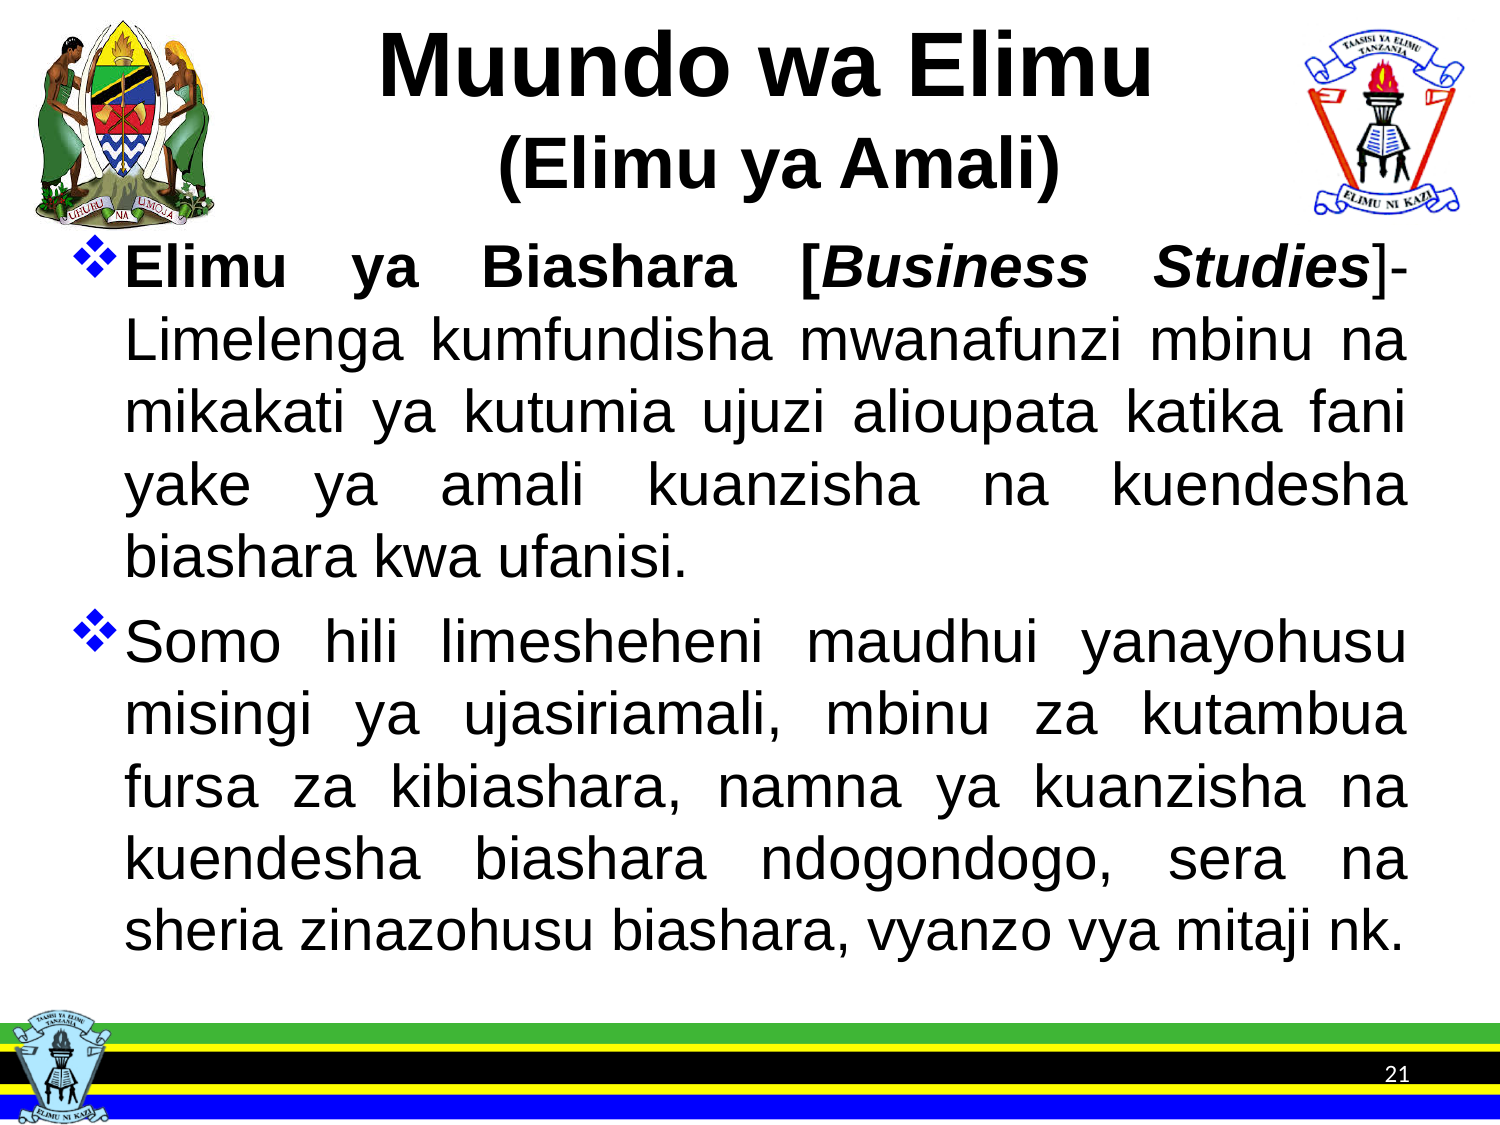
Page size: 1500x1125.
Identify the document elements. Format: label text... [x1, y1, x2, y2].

picture [1293, 17, 1475, 225]
title Muundo wa Elimu (Elimu ya Amali) [147, 3, 1412, 205]
picture [33, 20, 215, 232]
list Elimu ya Biashara [Business Studies]- Limelenga kumfundisha mwanafunzi mbinu na mikakati ya kutumia ujuzi alioupata katika fani yake ya amali kuanzisha na kuendesha biashara kwa ufanisi. Somo hili limesheheni maudhui yanayohusu misingi ya ujasiriamali, mbinu za kutambua fursa za kibiashara, namna ya kuanzisha na kuendesha biashara ndogondogo, sera na sheria zinazohusu biashara, vyanzo vya mitaji nk. [53, 219, 1425, 1012]
slide_number 21 [1074, 1042, 1425, 1103]
